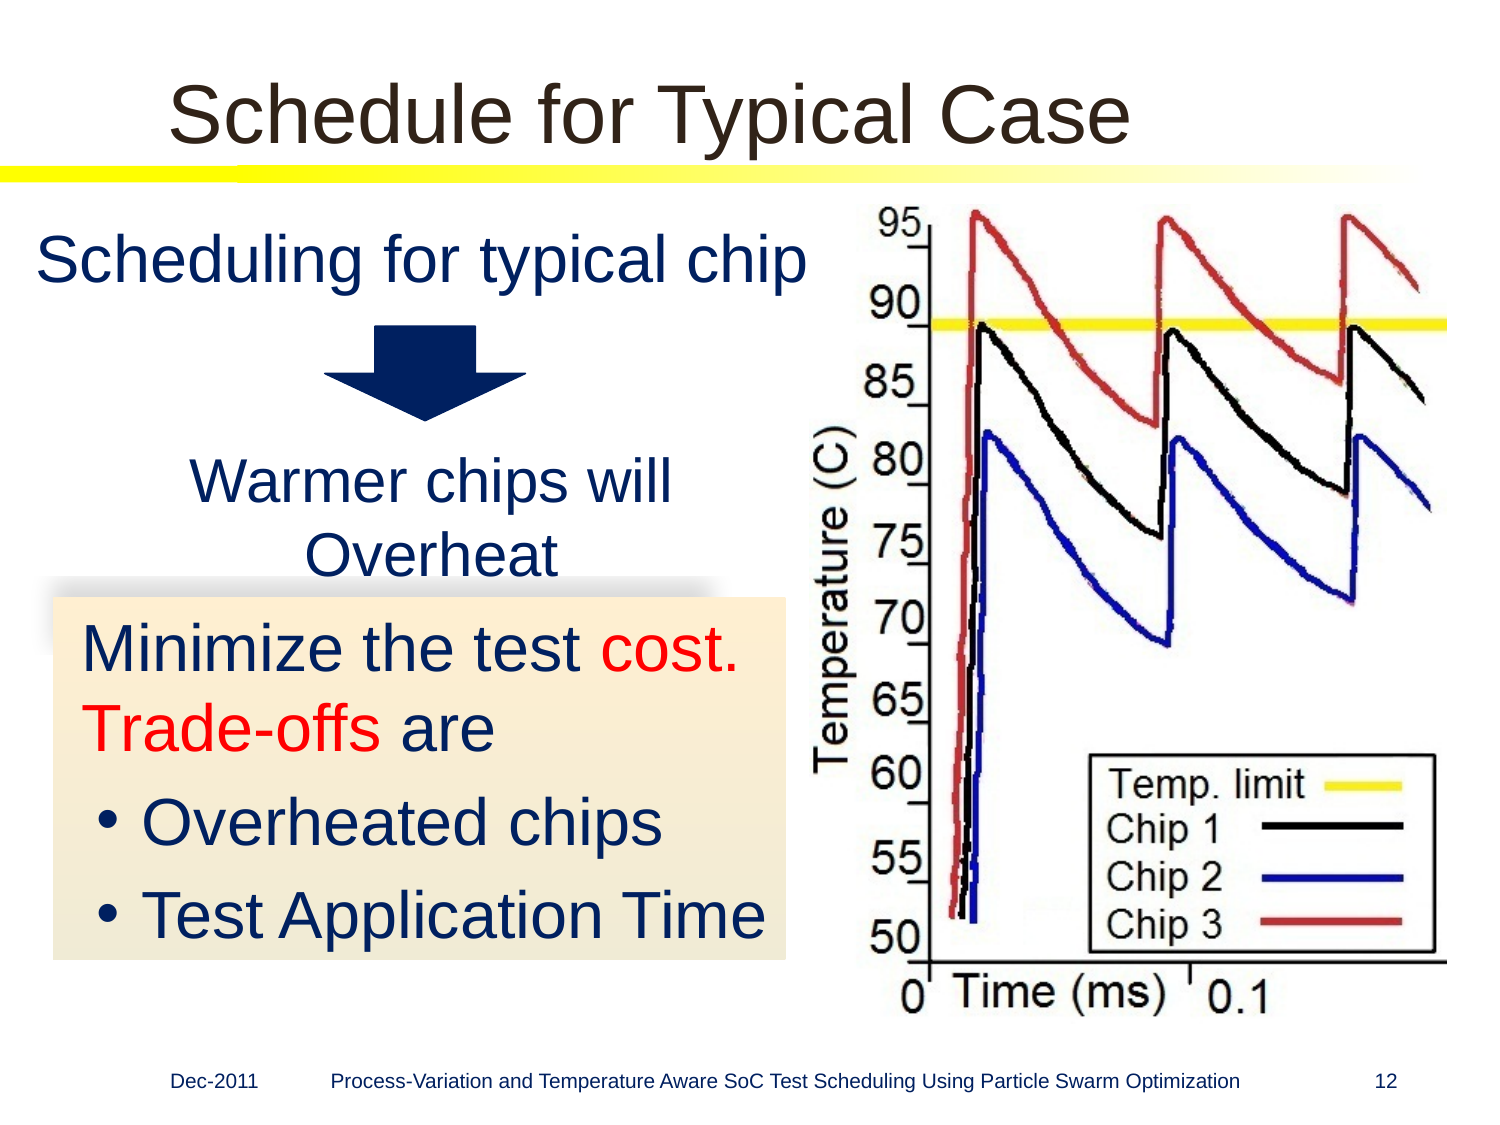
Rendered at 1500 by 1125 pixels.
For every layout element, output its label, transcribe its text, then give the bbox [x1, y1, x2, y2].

text_box [324, 326, 526, 421]
title Schedule for Typical Case [152, 30, 1365, 169]
slide_number Dec-2011 [154, 1046, 278, 1101]
picture [808, 204, 1448, 1024]
footer Process-Variation and Temperature Aware SoC Test Scheduling Using Particle Swarm Optimization [289, 1046, 1282, 1101]
text_box Scheduling for typical chip [29, 208, 802, 315]
text_box Warmer chips will Overheat [135, 432, 715, 578]
text_box [41, 633, 750, 1024]
slide_number 12 [1293, 1046, 1413, 1101]
text_box Minimize the test cost. Trade-offs are Overheated chips Test Application Time [53, 597, 786, 960]
